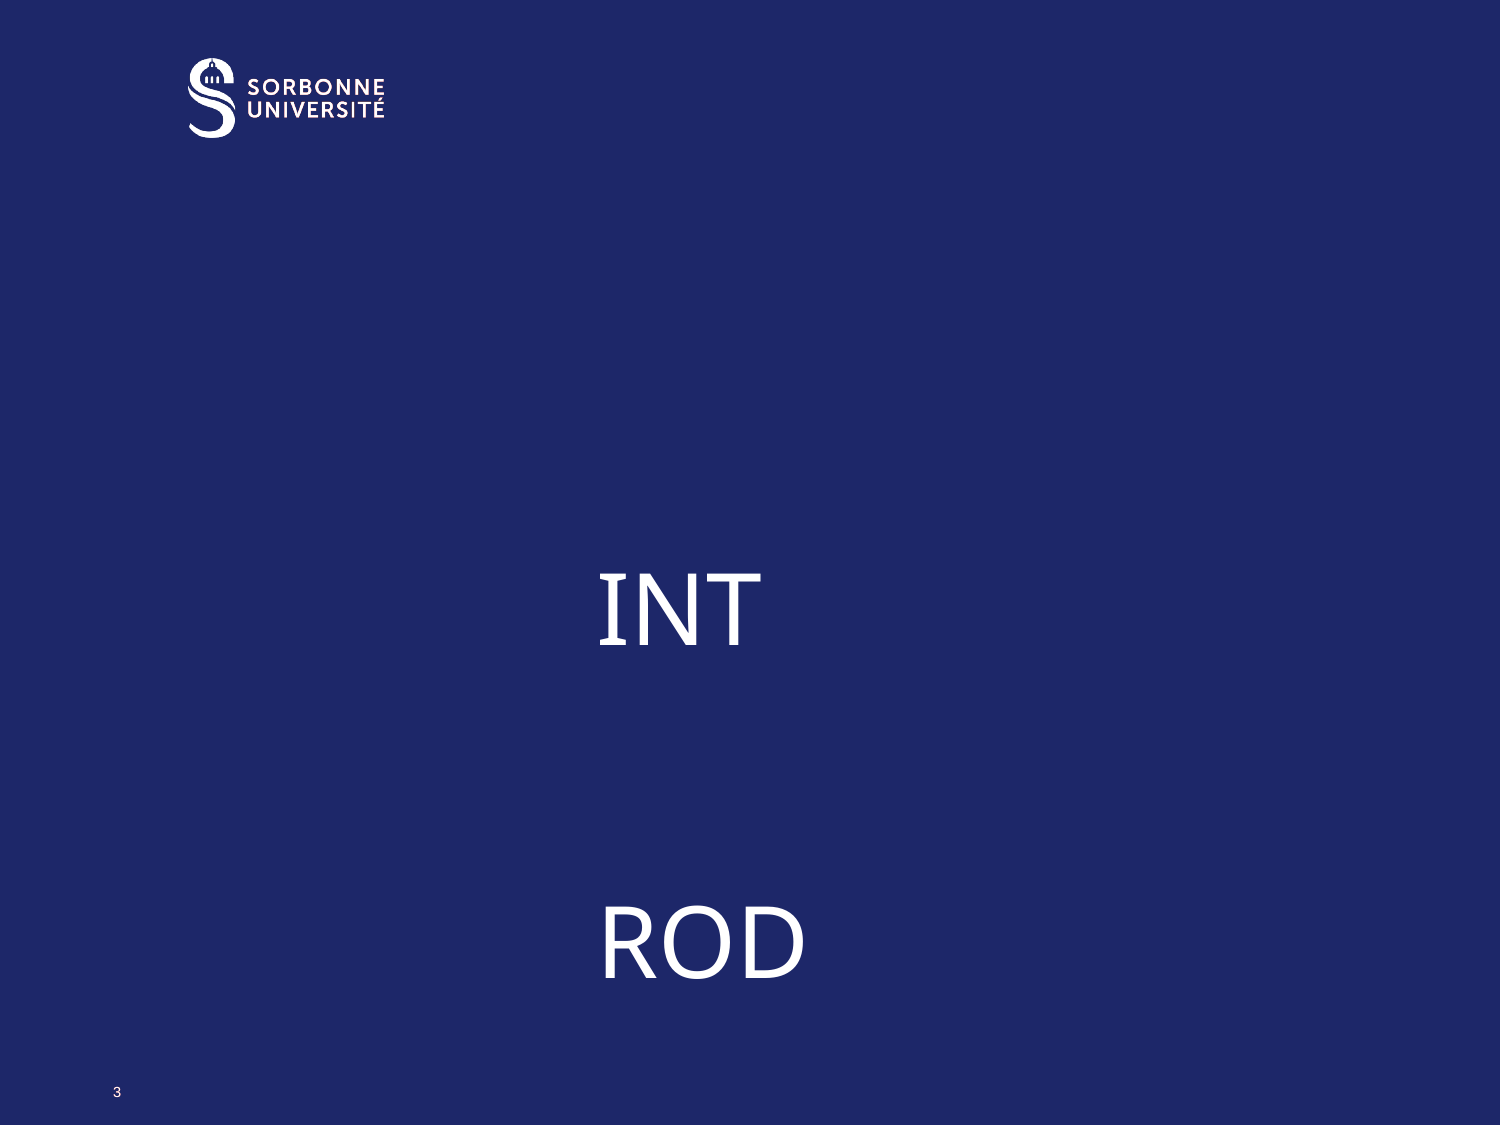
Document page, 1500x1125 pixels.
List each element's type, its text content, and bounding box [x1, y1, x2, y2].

title Introduction [590, 332, 827, 598]
picture [188, 58, 384, 138]
